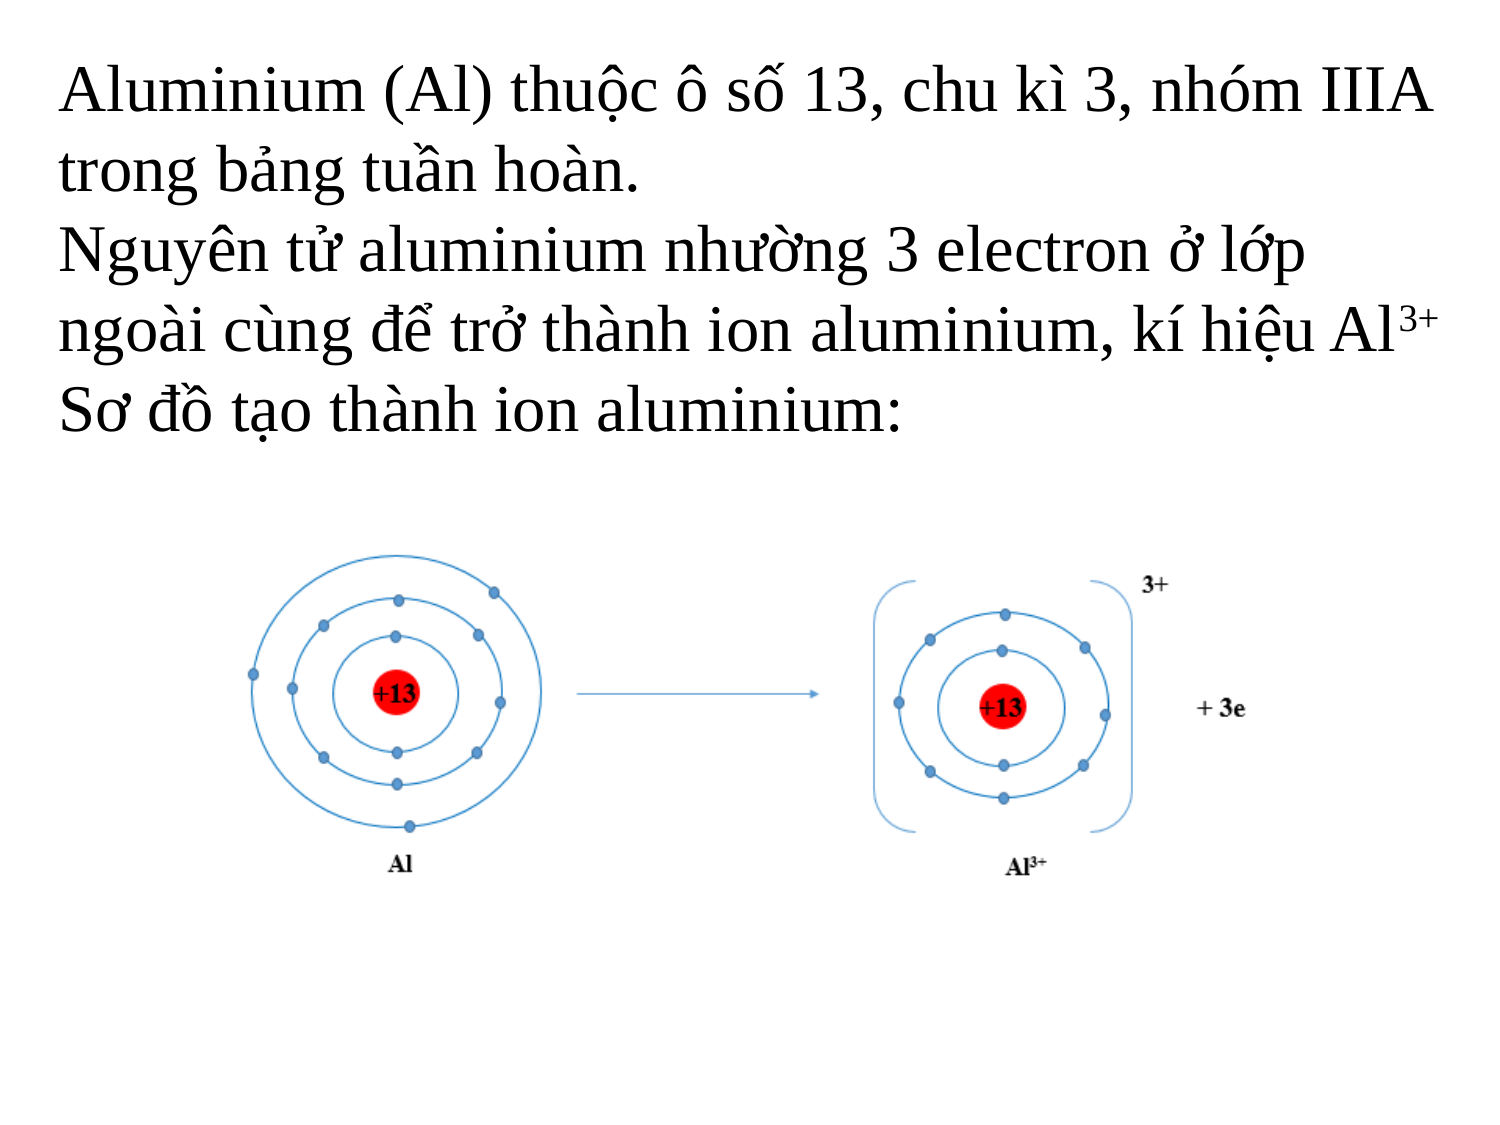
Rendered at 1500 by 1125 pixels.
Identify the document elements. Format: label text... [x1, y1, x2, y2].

text_box Aluminium (Al) thuộc ô số 13, chu kì 3, nhóm IIIA trong bảng tuần hoàn. Nguyên tử aluminium nhường 3 electron ở lớp ngoài cùng để trở thành ion aluminium, kí hiệu Al3+ Sơ đồ tạo thành ion aluminium: [43, 37, 1457, 452]
picture [230, 524, 1269, 899]
